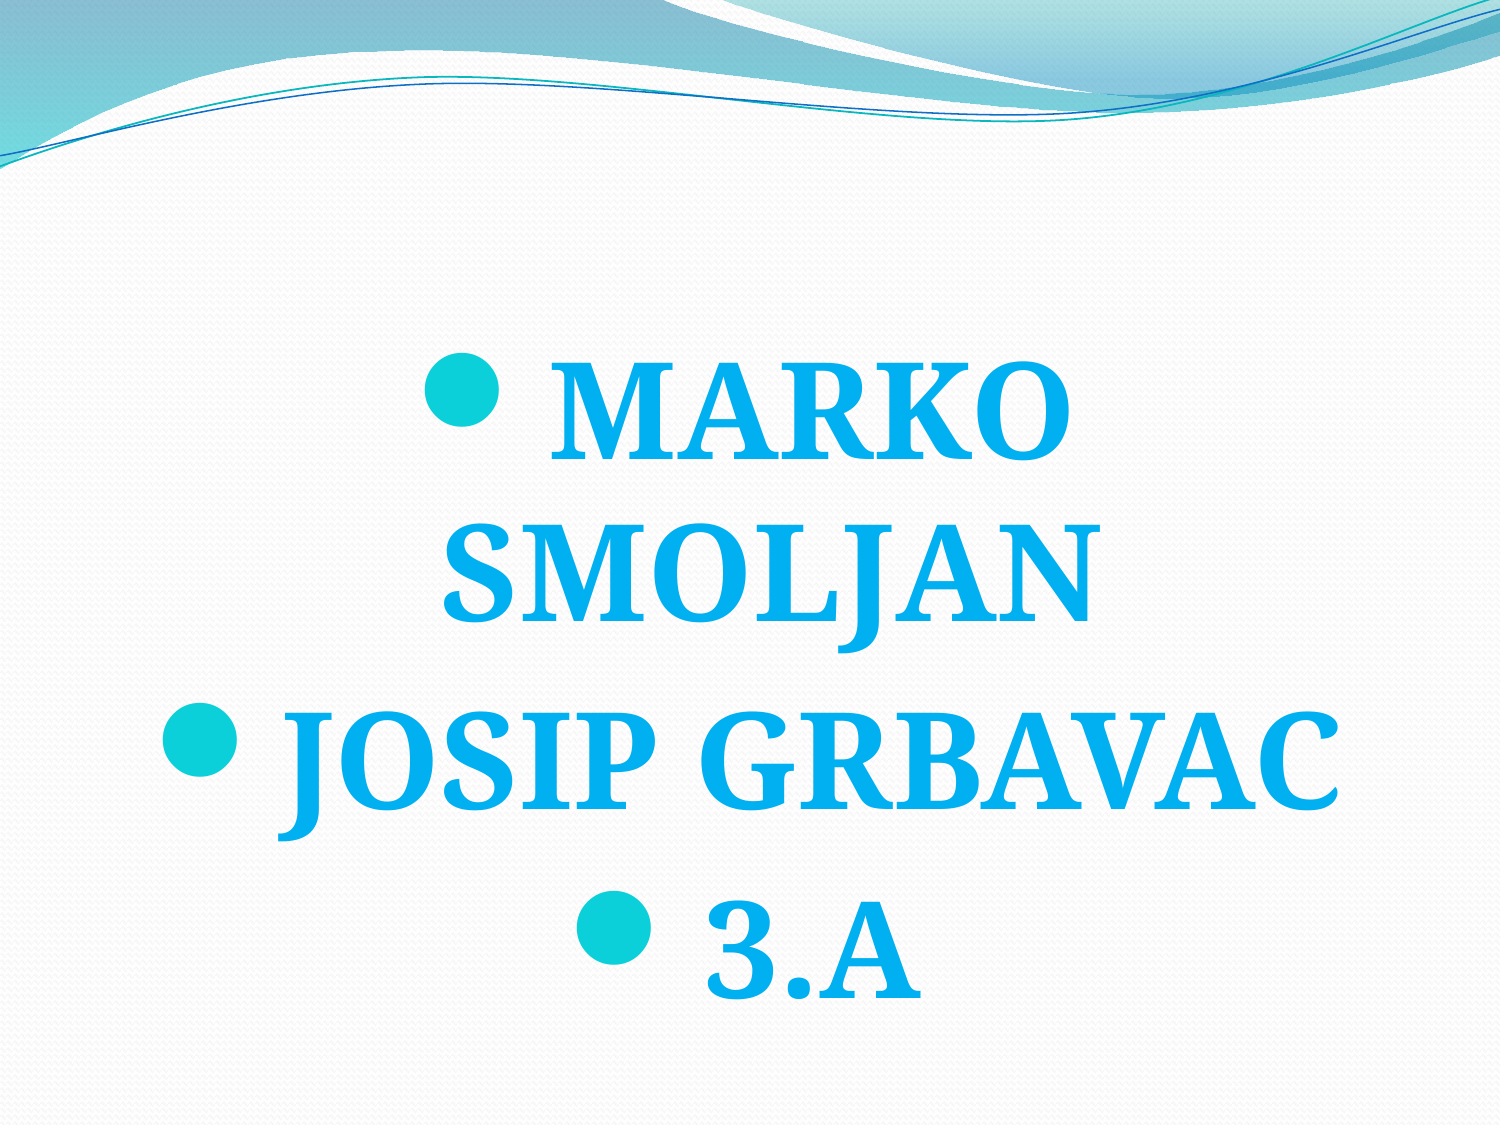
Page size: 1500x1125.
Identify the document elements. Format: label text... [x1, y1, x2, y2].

list MARKO SMOLJAN JOSIP GRBAVAC 3.A [75, 317, 1425, 1038]
